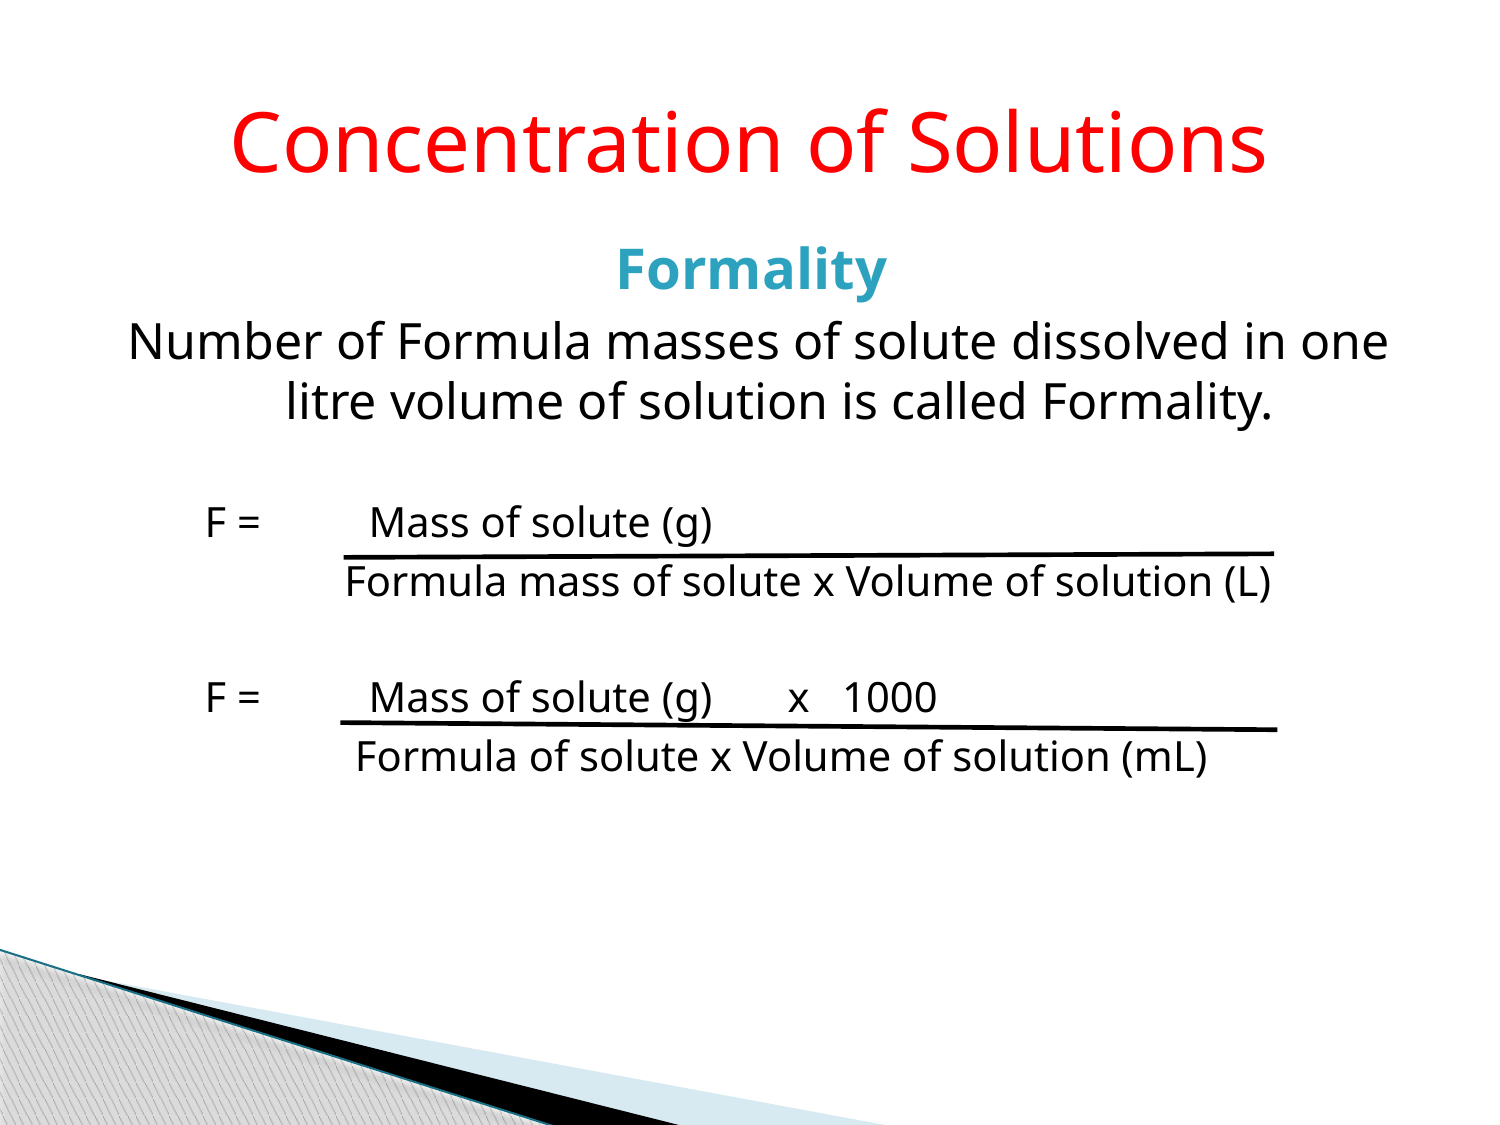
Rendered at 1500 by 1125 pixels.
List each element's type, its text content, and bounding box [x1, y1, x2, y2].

list Formality Number of Formula masses of solute dissolved in one litre volume of solution is called Formality. F = Mass of solute (g) Formula mass of solute x Volume of solution (L) F = Mass of solute (g) x 1000 Formula of solute x Volume of solution (mL) [75, 233, 1425, 969]
title Concentration of Solutions [75, 45, 1425, 233]
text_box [340, 722, 1278, 731]
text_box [343, 553, 1275, 558]
